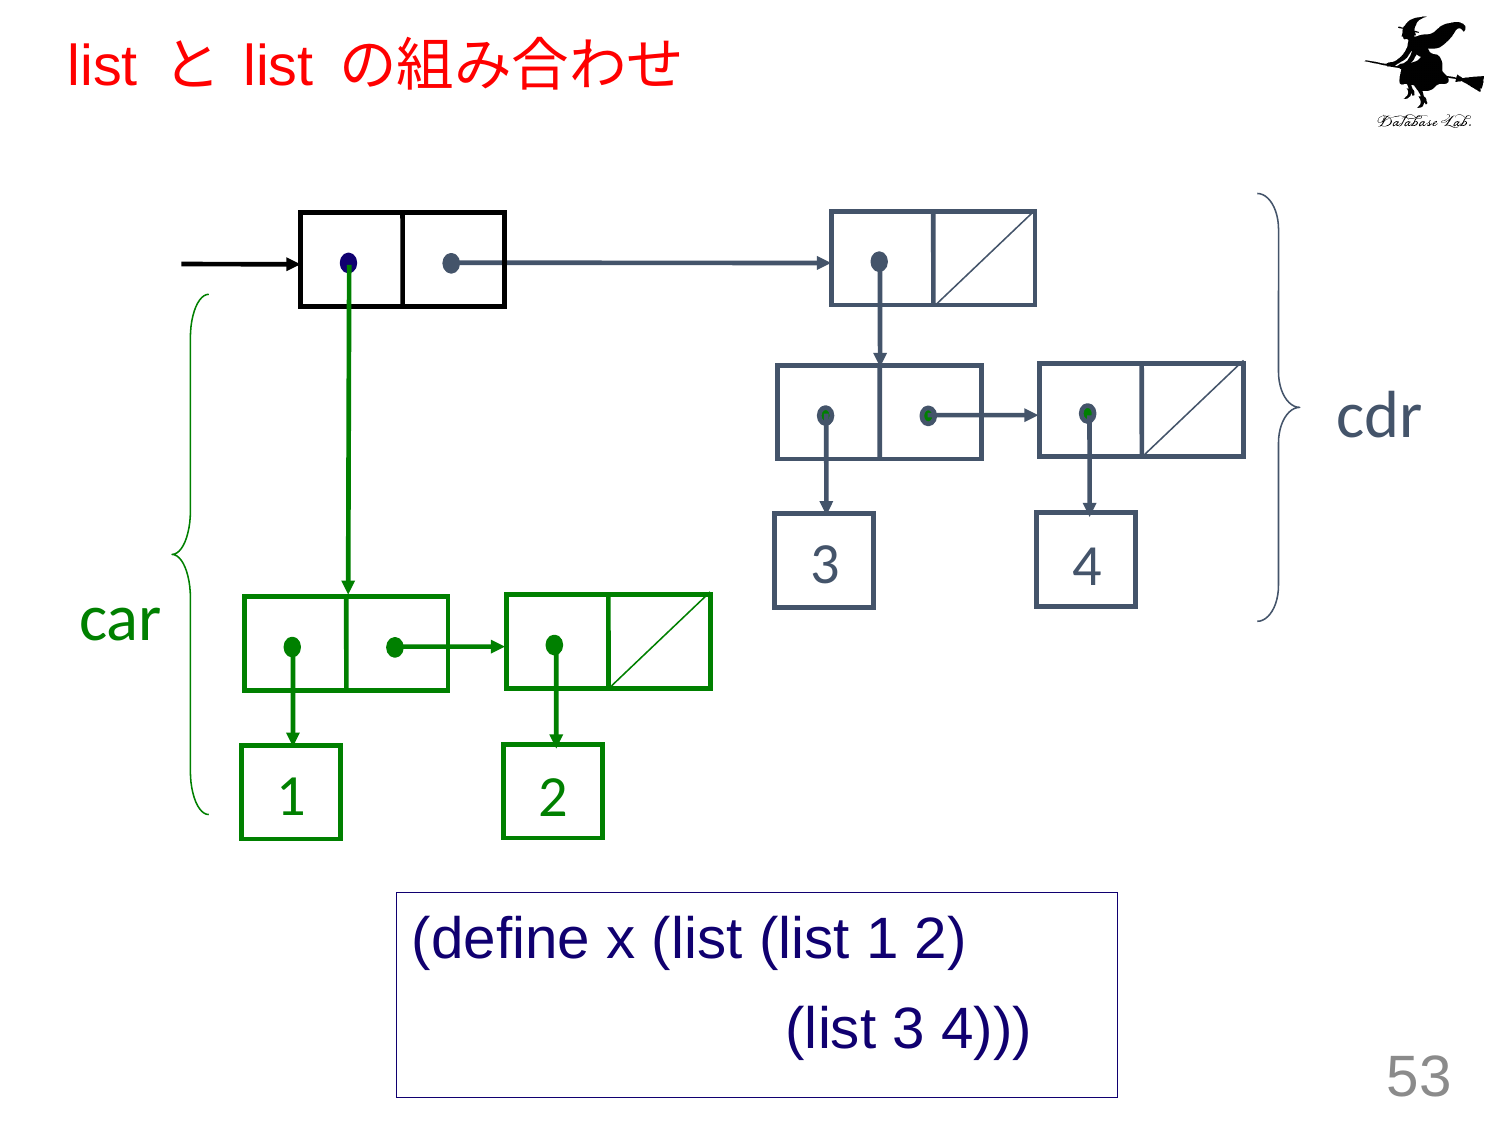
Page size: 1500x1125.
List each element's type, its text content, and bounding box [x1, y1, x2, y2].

text_box [172, 294, 209, 815]
slide_number 53 [1129, 1042, 1467, 1103]
text_box 3 [795, 517, 855, 603]
list (define x (list (list 1 2) (list 3 4))) [396, 892, 1118, 1098]
text_box [1142, 363, 1244, 457]
text_box [819, 407, 832, 424]
text_box [244, 596, 346, 691]
text_box [505, 256, 831, 270]
text_box [1039, 363, 1141, 457]
text_box [285, 639, 299, 656]
text_box [403, 212, 505, 307]
text_box [831, 211, 933, 306]
text_box [873, 263, 887, 367]
text_box [550, 646, 563, 749]
text_box [444, 255, 458, 272]
text_box [774, 513, 874, 608]
text_box [347, 596, 449, 691]
title list と list の組み合わせ [52, 28, 1441, 106]
text_box [341, 264, 355, 595]
text_box [241, 745, 341, 839]
text_box 1 [262, 749, 322, 834]
text_box [547, 636, 561, 654]
text_box [1036, 512, 1136, 607]
text_box 2 [524, 750, 584, 836]
text_box [1083, 415, 1096, 517]
text_box [1257, 193, 1300, 622]
text_box [820, 413, 833, 516]
text_box cdr [1321, 363, 1438, 459]
text_box [880, 365, 982, 460]
text_box [777, 365, 879, 460]
text_box 4 [1057, 519, 1117, 604]
text_box [872, 253, 886, 270]
text_box [503, 744, 603, 838]
text_box [609, 594, 711, 689]
text_box [1081, 405, 1095, 422]
picture [1362, 14, 1486, 130]
text_box [506, 594, 608, 689]
text_box [934, 211, 1036, 306]
text_box [300, 212, 402, 307]
text_box [921, 407, 935, 424]
text_box [342, 254, 355, 272]
text_box [388, 639, 402, 656]
text_box car [64, 566, 177, 662]
text_box [927, 408, 1039, 422]
text_box [286, 644, 300, 747]
text_box [181, 258, 301, 271]
text_box [394, 640, 505, 653]
